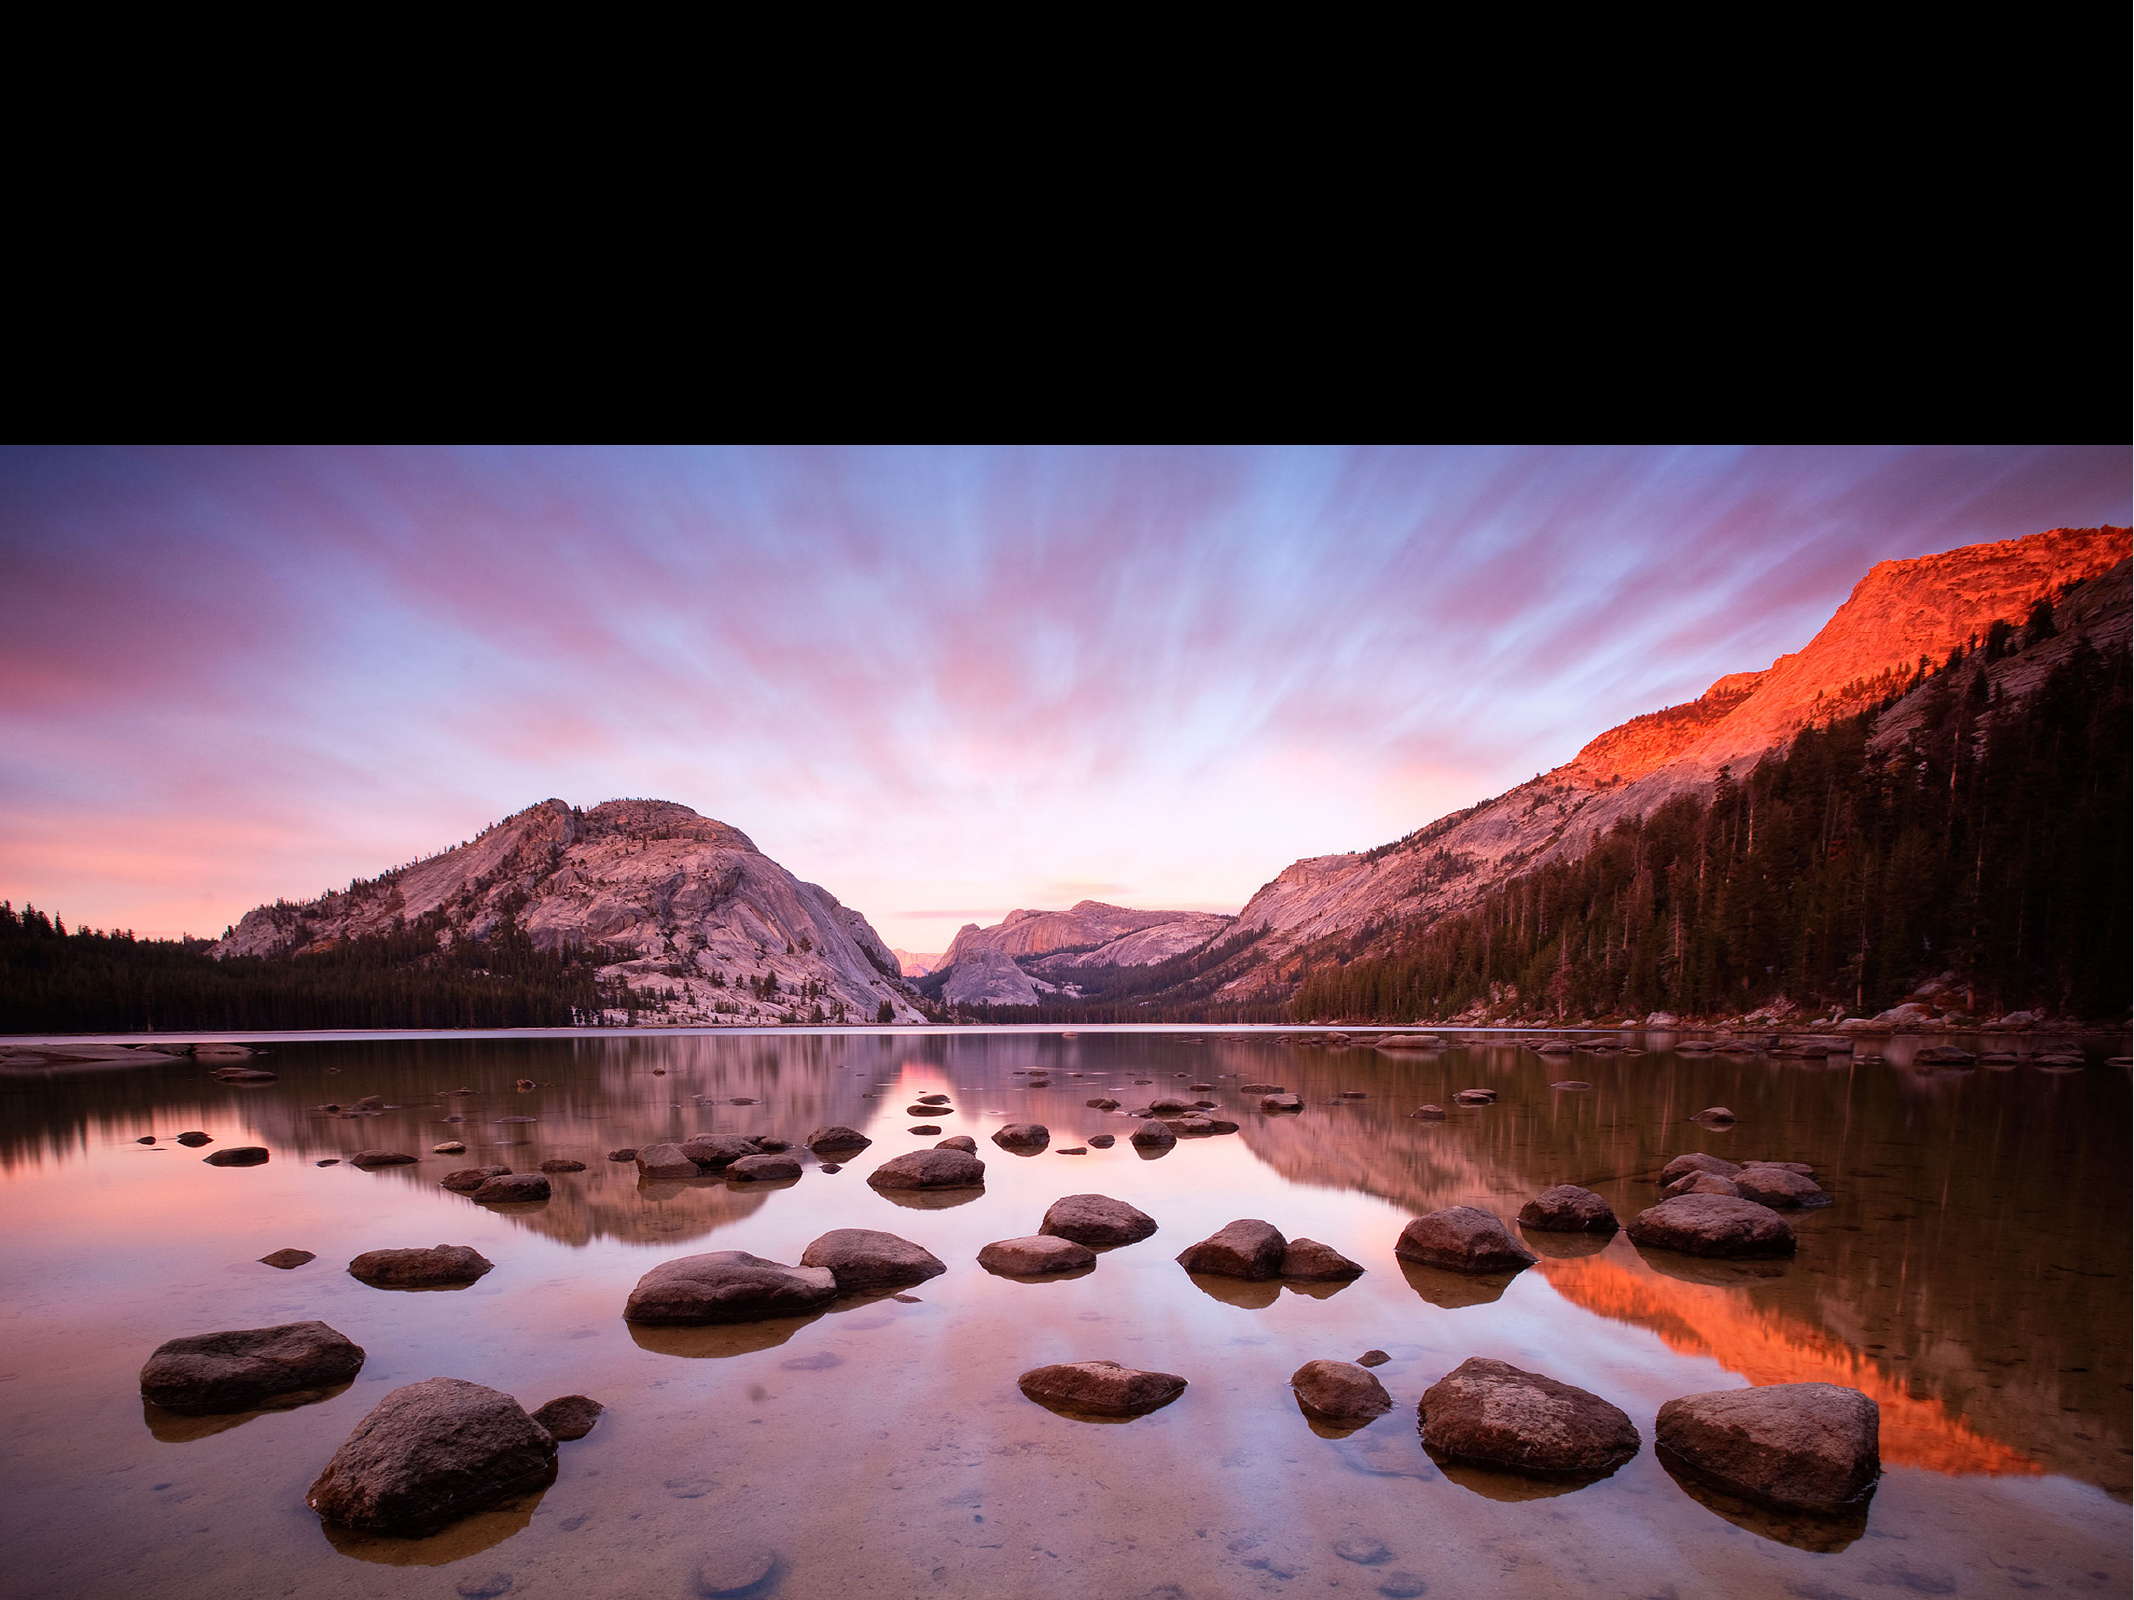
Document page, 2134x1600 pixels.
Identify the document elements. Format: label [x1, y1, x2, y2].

picture [0, 445, 2134, 1600]
